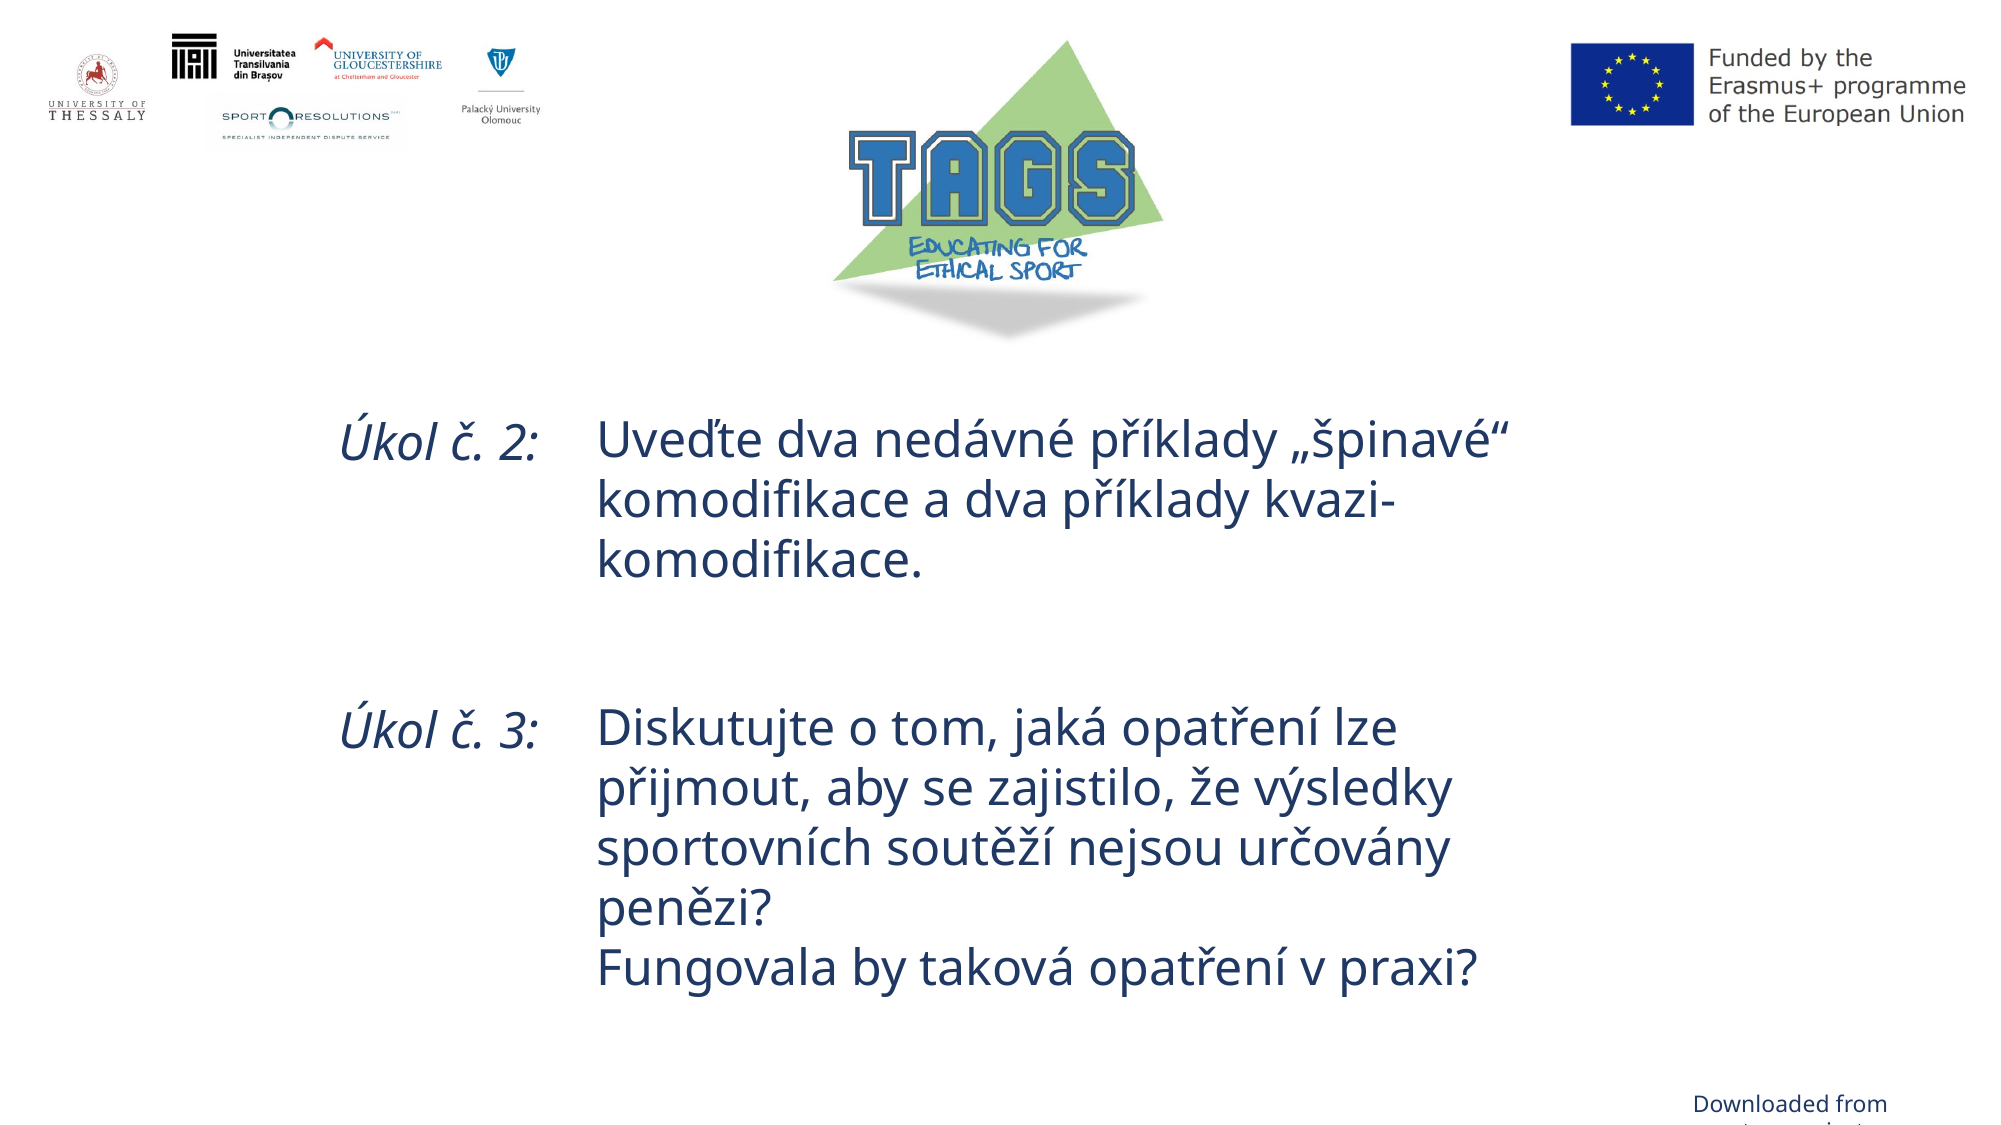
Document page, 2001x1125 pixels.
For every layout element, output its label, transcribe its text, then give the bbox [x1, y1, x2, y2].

text_box Diskutujte o tom, jaká opatření lze přijmout, aby se zajistilo, že výsledky sportovních soutěží nejsou určovány penězi? Fungovala by taková opatření v praxi? [581, 688, 1582, 1003]
text_box Uveďte dva nedávné příklady „špinavé“ komodifikace a dva příklady kvazi-komodifikace. [581, 400, 1676, 596]
text_box Úkol č. 3: [324, 691, 581, 766]
text_box Downloaded from www.tagsproject.eu [1581, 1082, 2000, 1125]
picture [1570, 42, 1966, 126]
picture [807, 12, 1193, 355]
picture [0, 0, 605, 168]
text_box Úkol č. 2: [324, 403, 581, 478]
